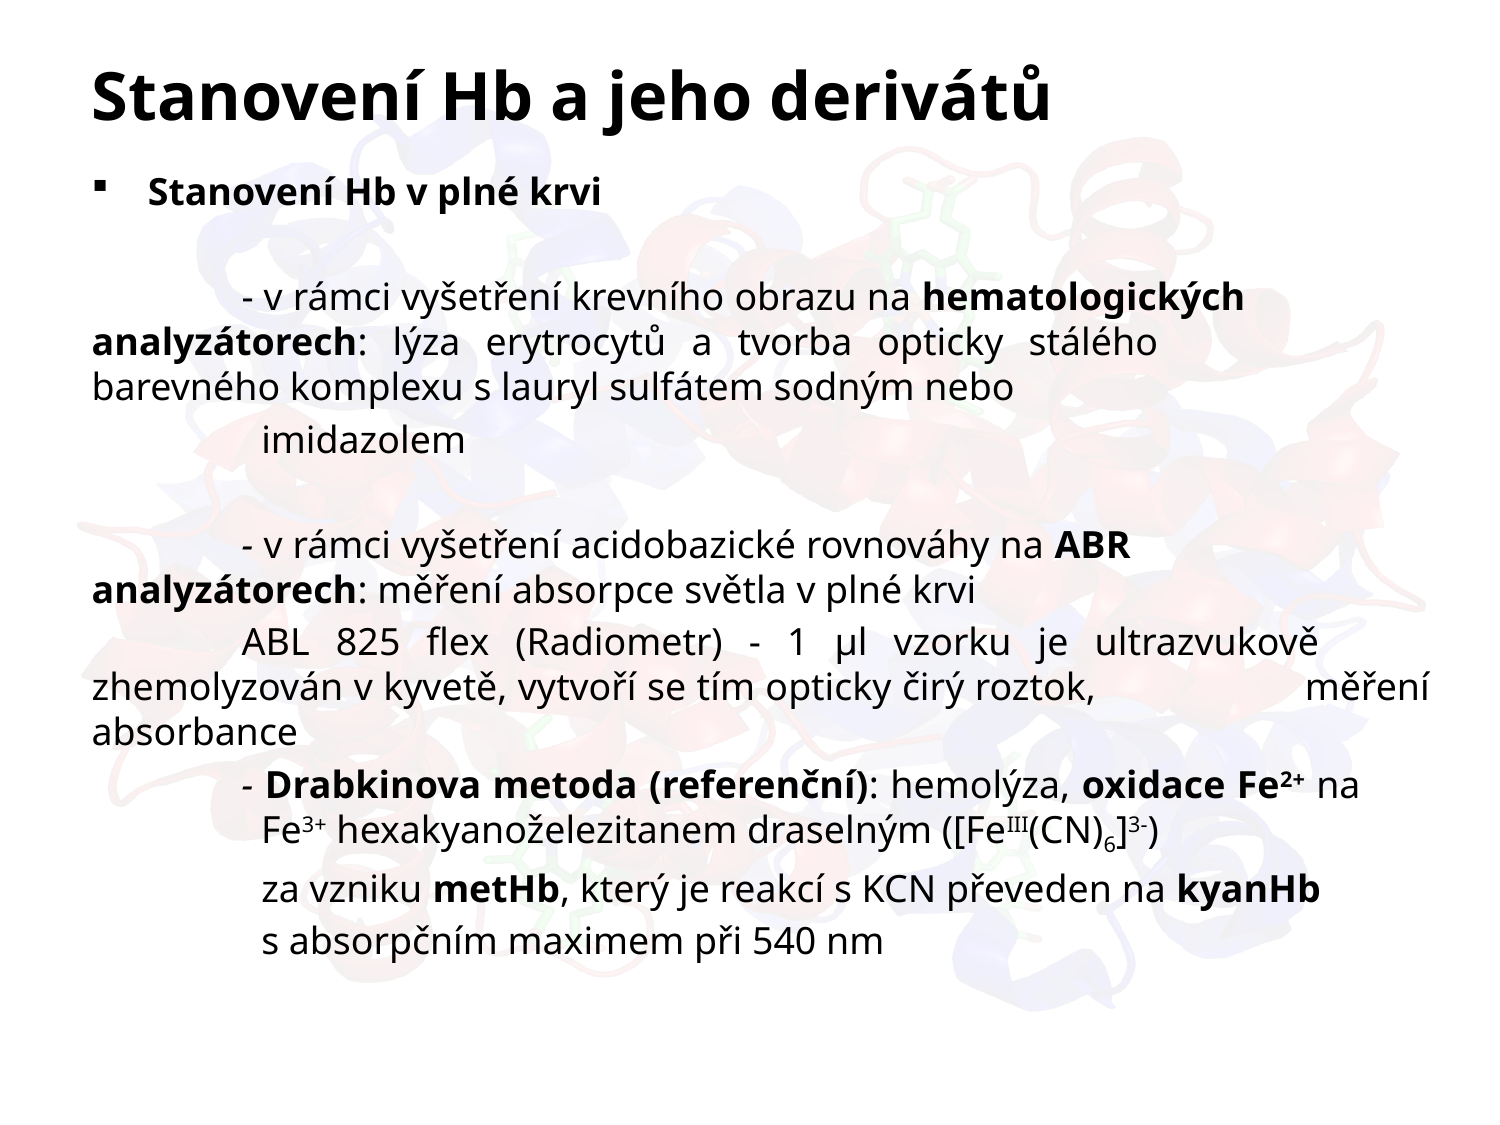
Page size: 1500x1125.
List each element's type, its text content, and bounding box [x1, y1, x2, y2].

list Stanovení Hb v plné krvi - v rámci vyšetření krevního obrazu na hematologických analyzátorech: lýza erytrocytů a tvorba opticky stálého barevného komplexu s lauryl sulfátem sodným nebo imidazolem - v rámci vyšetření acidobazické rovnováhy na ABR analyzátorech: měření absorpce světla v plné krvi ABL 825 flex (Radiometr) - 1 µl vzorku je ultrazvukově zhemolyzován v kyvetě, vytvoří se tím opticky čirý roztok, měření absorbance - Drabkinova metoda (referenční): hemolýza, oxidace Fe2+ na Fe3+ hexakyanoželezitanem draselným ([FeIII(CN)6]3-) za vzniku metHb, který je reakcí s KCN převeden na kyanHb s absorpčním maximem při 540 nm [76, 160, 1471, 1034]
title Stanovení Hb a jeho derivátů [76, 0, 1427, 160]
